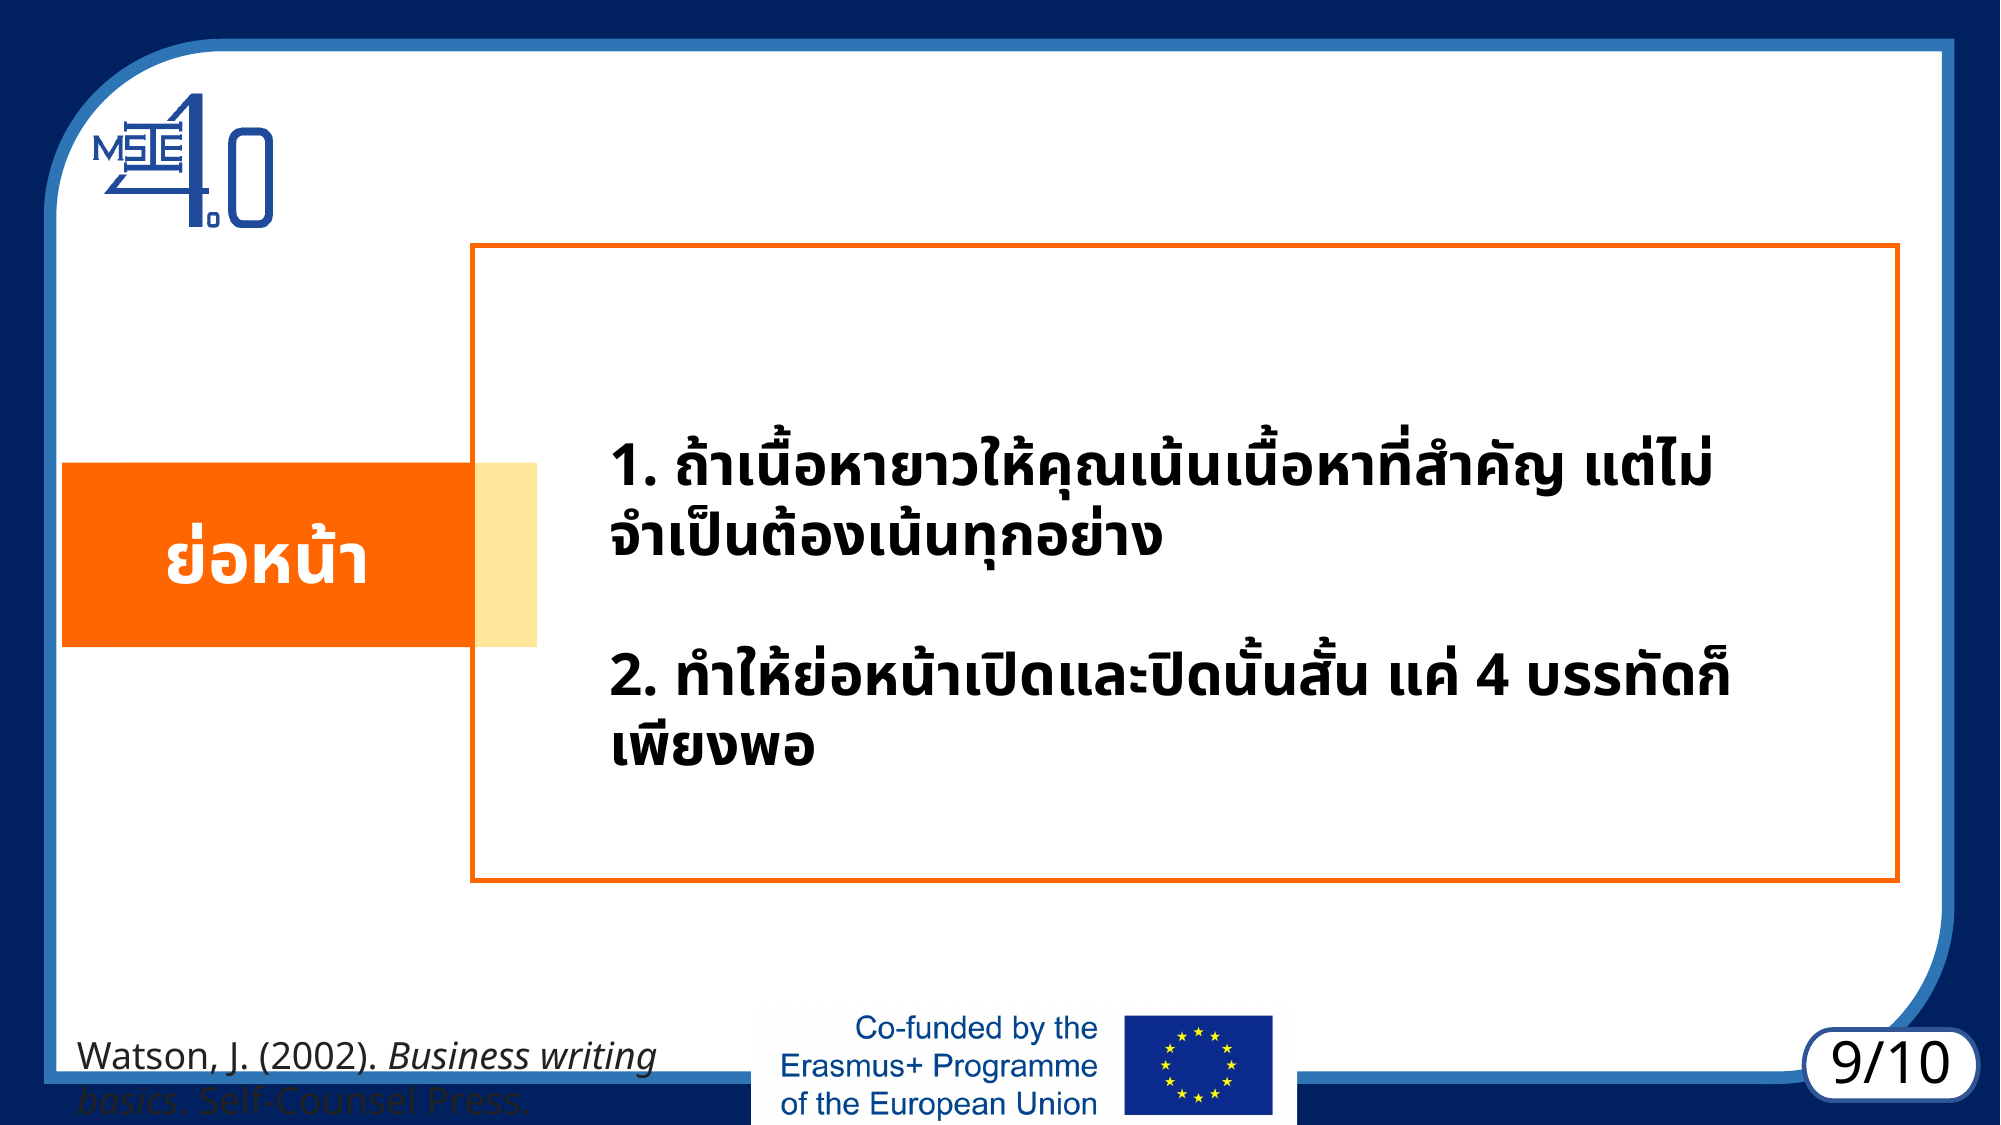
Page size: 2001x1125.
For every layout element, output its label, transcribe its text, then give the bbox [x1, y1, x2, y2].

text_box 9/10 [1802, 1028, 1980, 1102]
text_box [62, 245, 1898, 881]
picture [751, 1003, 1298, 1125]
text_box Watson, J. (2002). Business writing basics. Self-Counsel Press. [62, 1024, 790, 1125]
